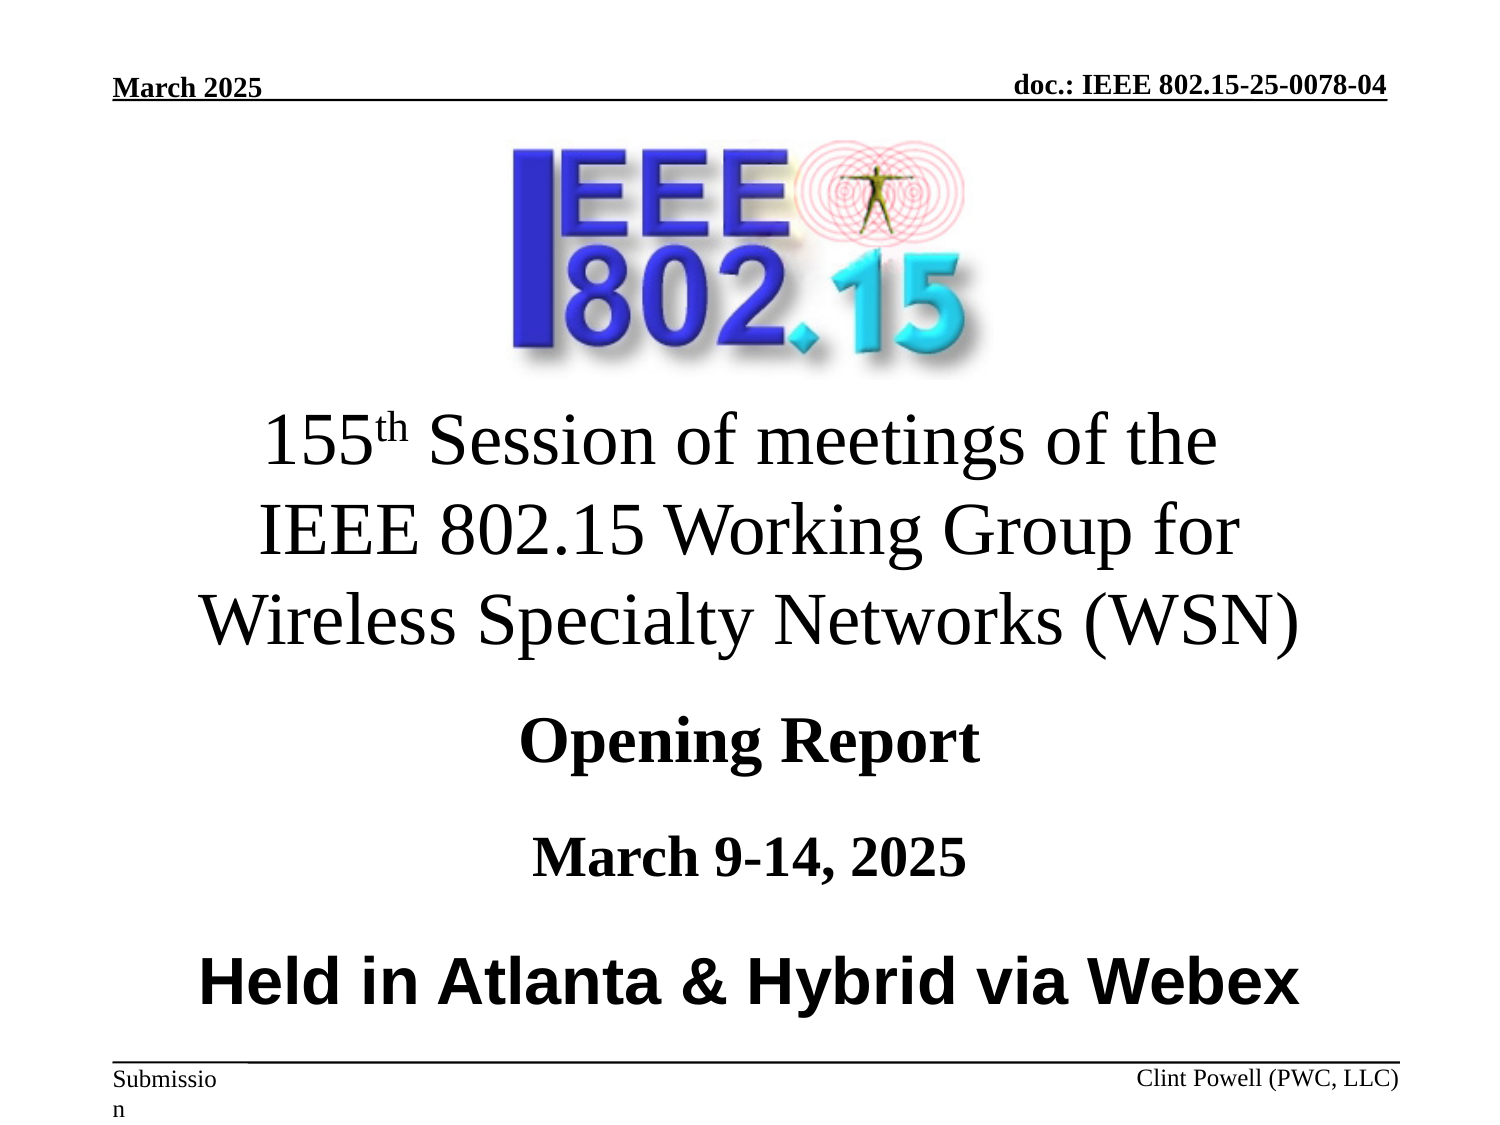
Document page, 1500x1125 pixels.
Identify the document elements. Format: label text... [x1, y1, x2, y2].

subtitle Opening Report March 9-14, 2025 Held in Atlanta & Hybrid via Webex [87, 650, 1413, 1063]
title 155th Session of meetings of the IEEE 802.15 Working Group for Wireless Specialty Networks (WSN) [112, 385, 1388, 573]
picture [505, 138, 995, 380]
